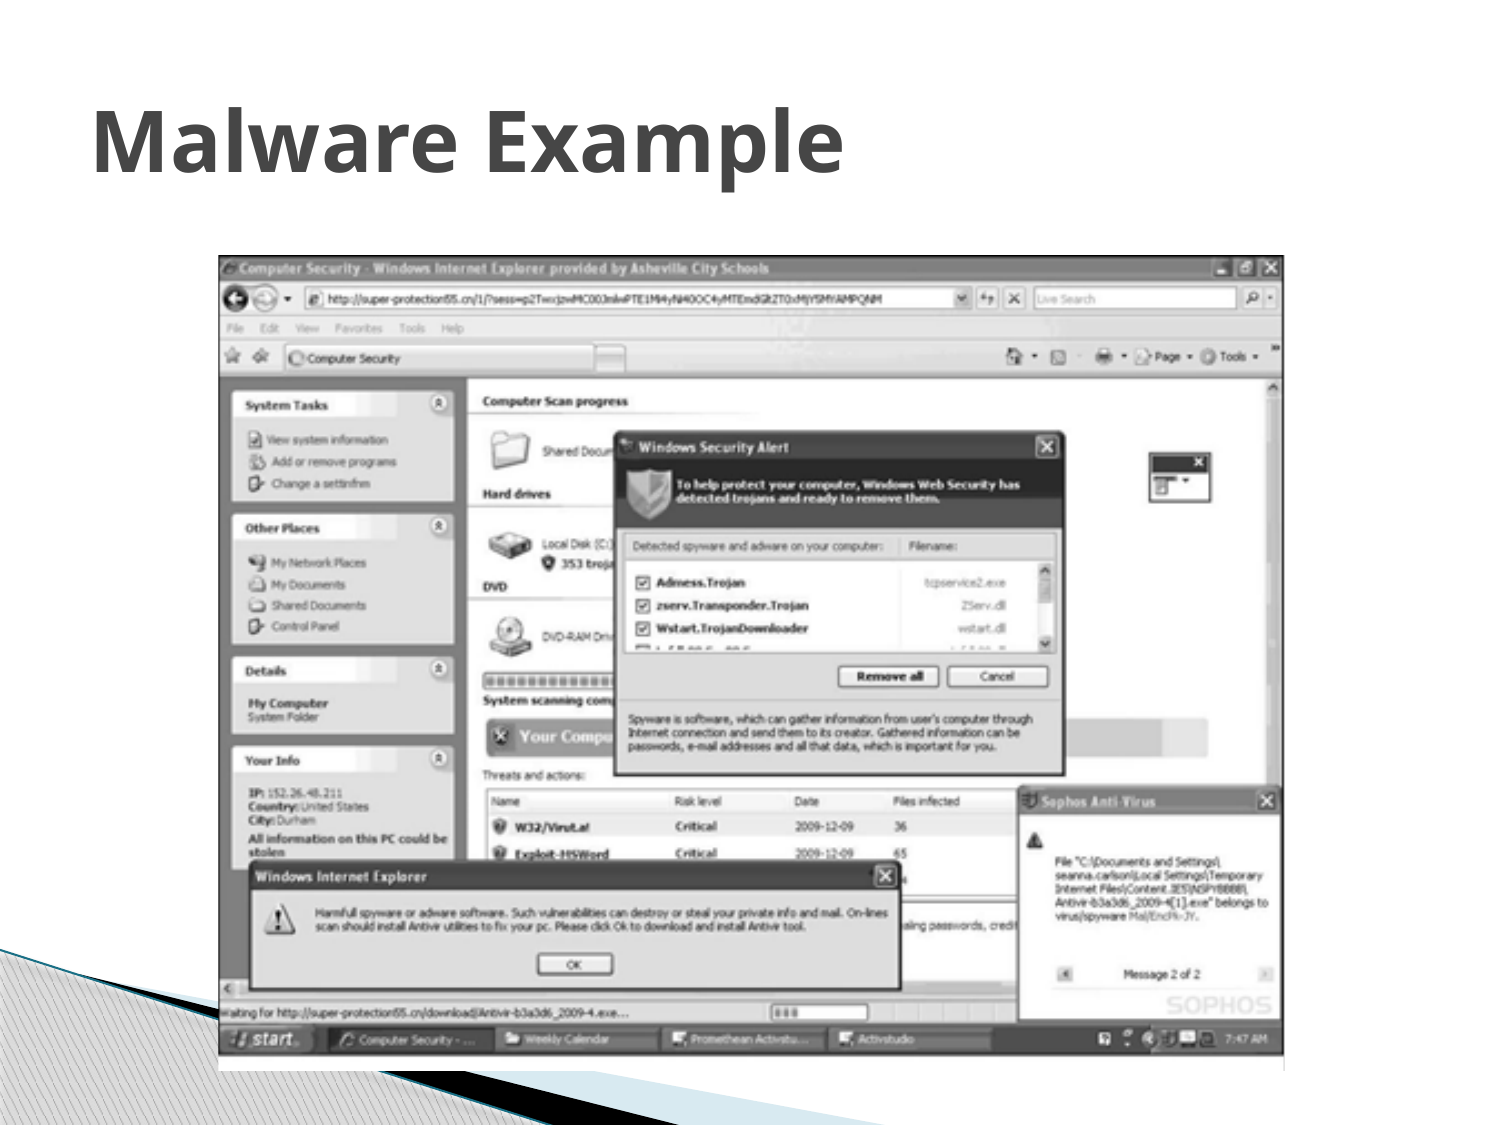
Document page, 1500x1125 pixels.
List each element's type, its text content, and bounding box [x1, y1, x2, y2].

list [218, 255, 1287, 1071]
title Malware Example [75, 45, 1425, 233]
